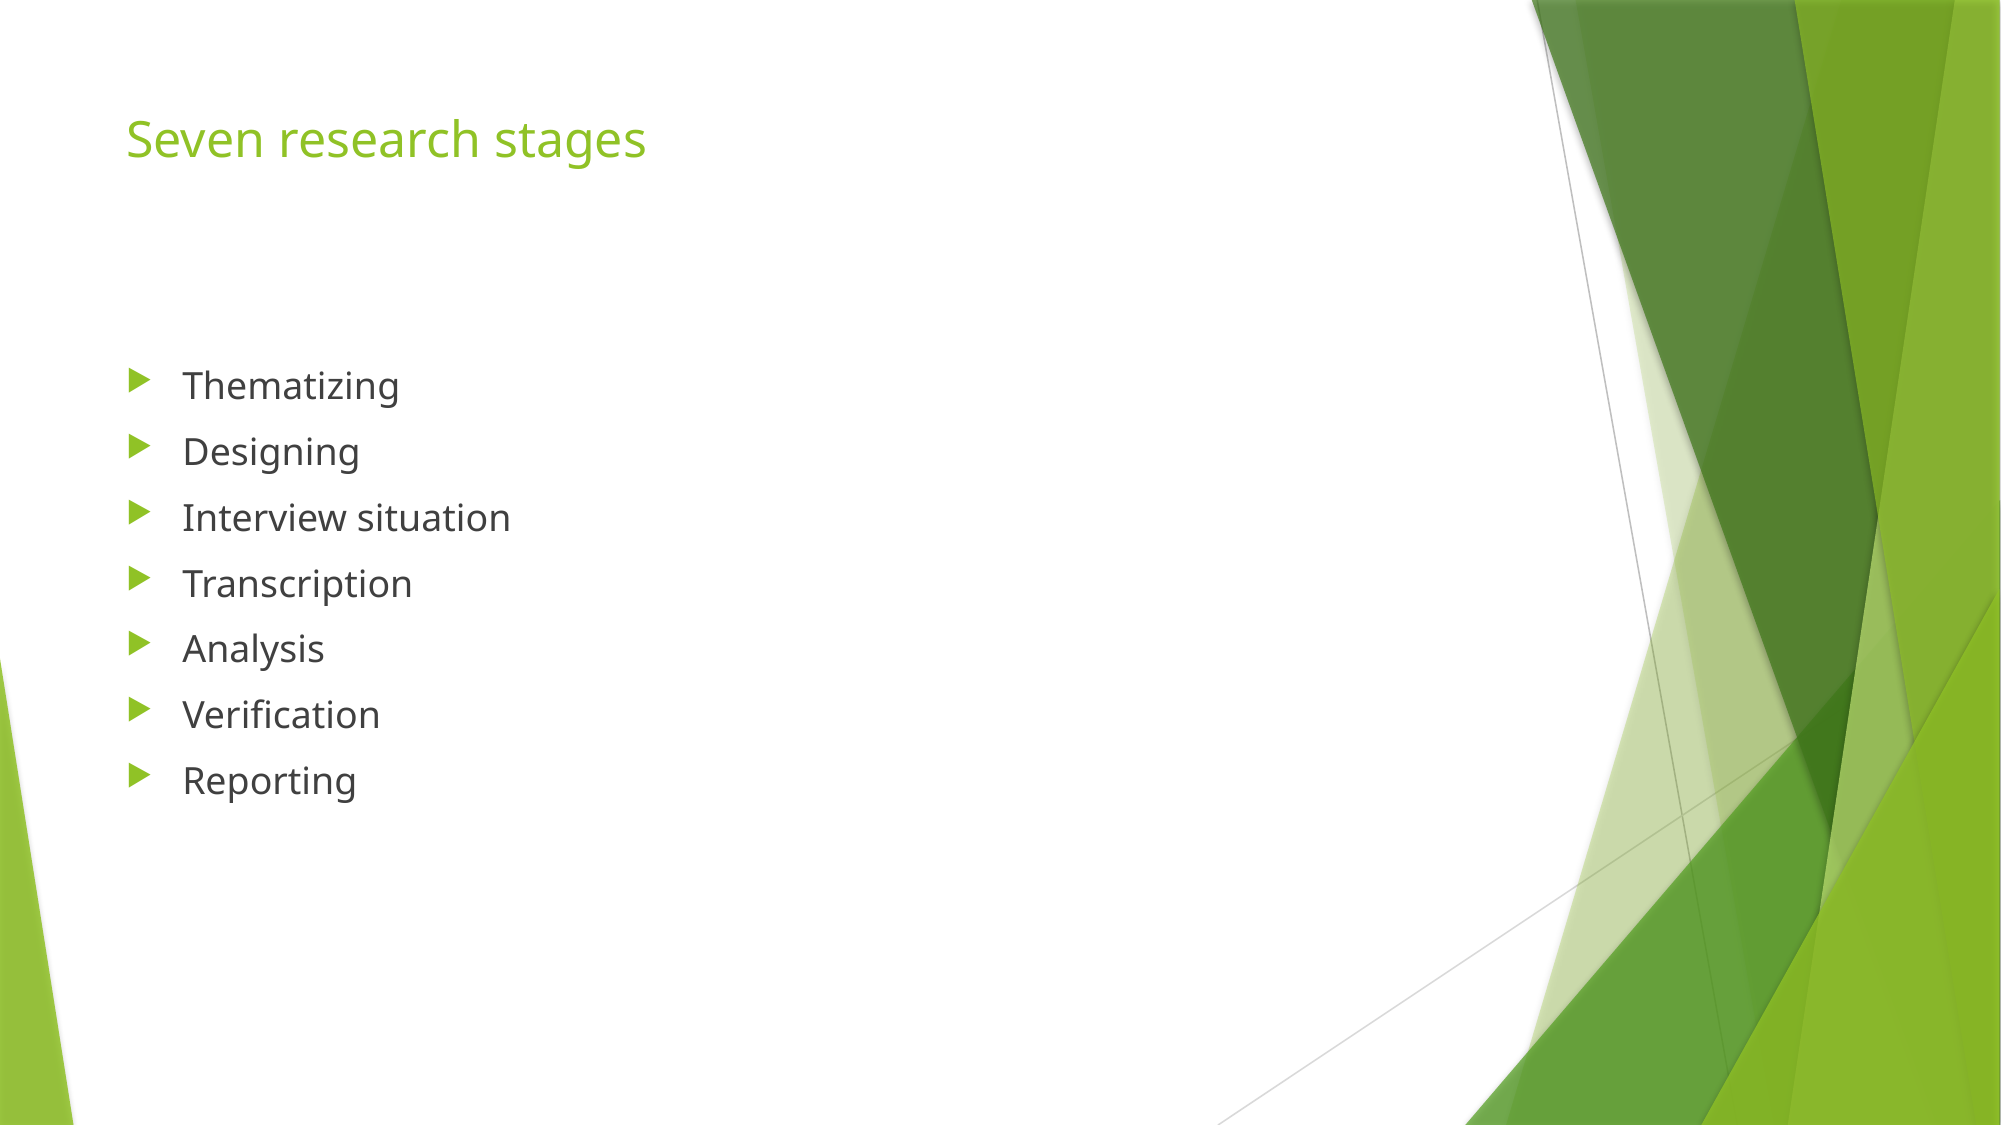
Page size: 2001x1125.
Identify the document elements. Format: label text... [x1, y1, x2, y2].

list Thematizing Designing Interview situation Transcription Analysis Verification Reporting [111, 354, 1522, 992]
title Seven research stages [111, 99, 1522, 317]
